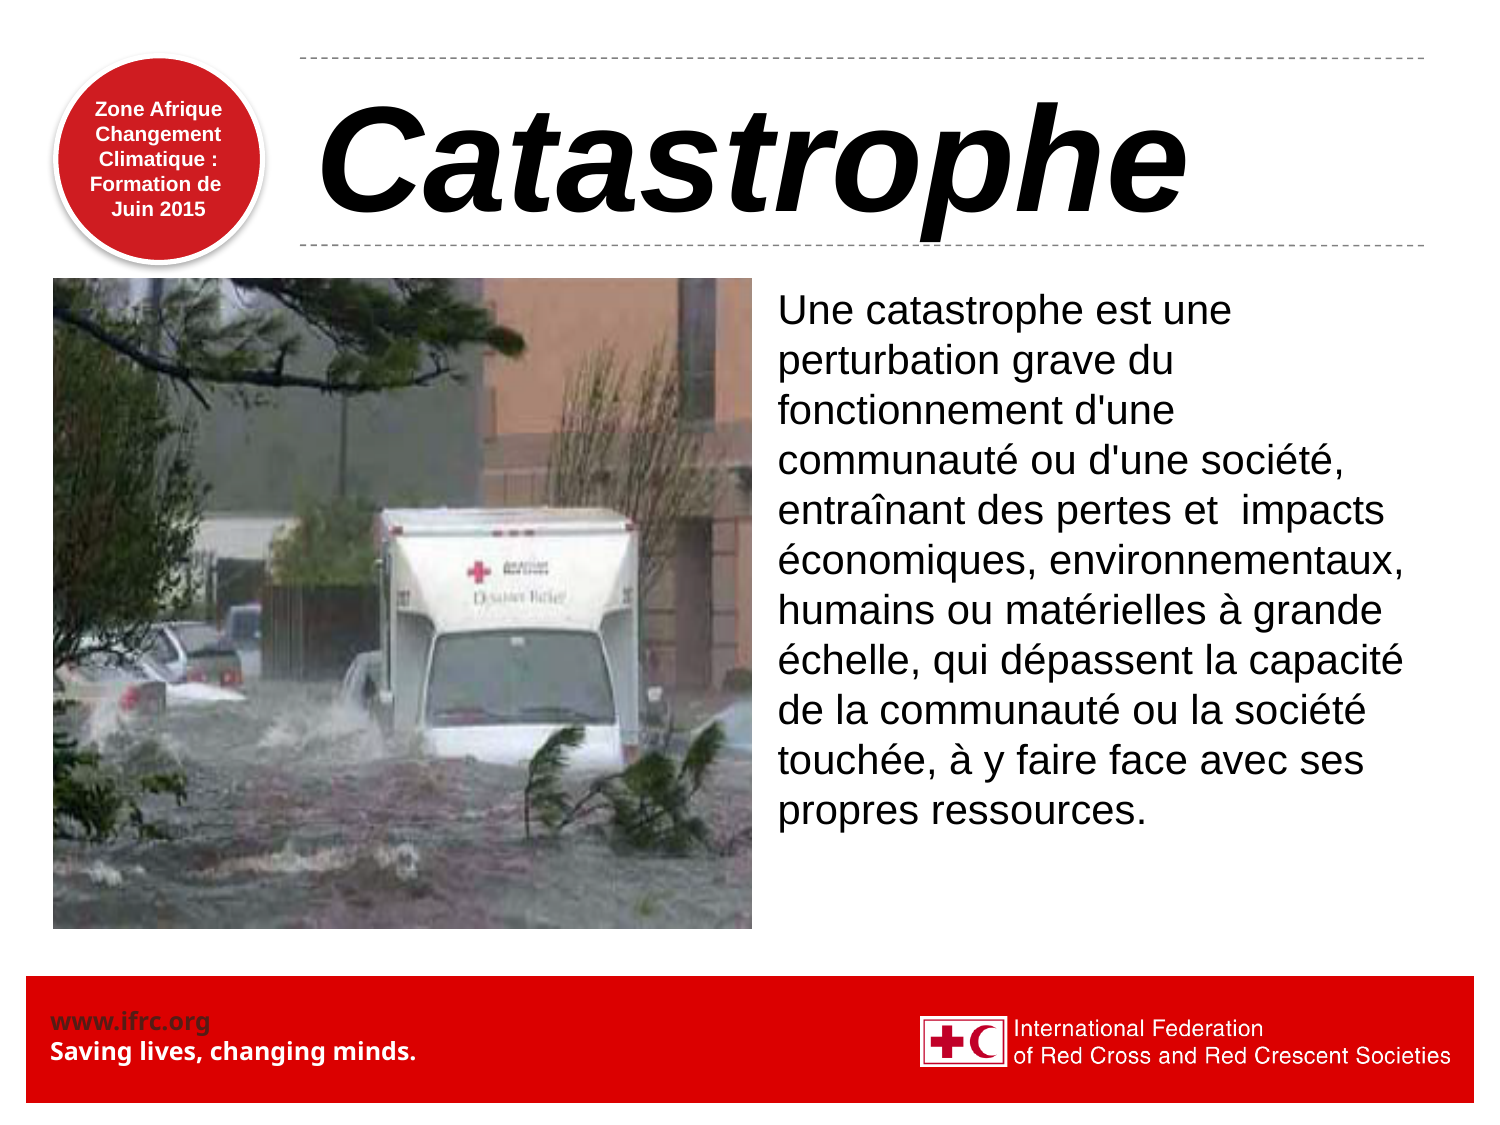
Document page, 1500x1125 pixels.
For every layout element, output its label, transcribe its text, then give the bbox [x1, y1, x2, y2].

title Catastrophe [299, 57, 1426, 246]
list Une catastrophe est une perturbation grave du fonctionnement d'une communauté ou d'une société, entraînant des pertes et impacts économiques, environnementaux, humains ou matérielles à grande échelle, qui dépassent la capacité de la communauté ou la société touchée, à y faire face avec ses propres ressources. [762, 274, 1426, 963]
picture [920, 1016, 1450, 1067]
picture [52, 278, 752, 929]
